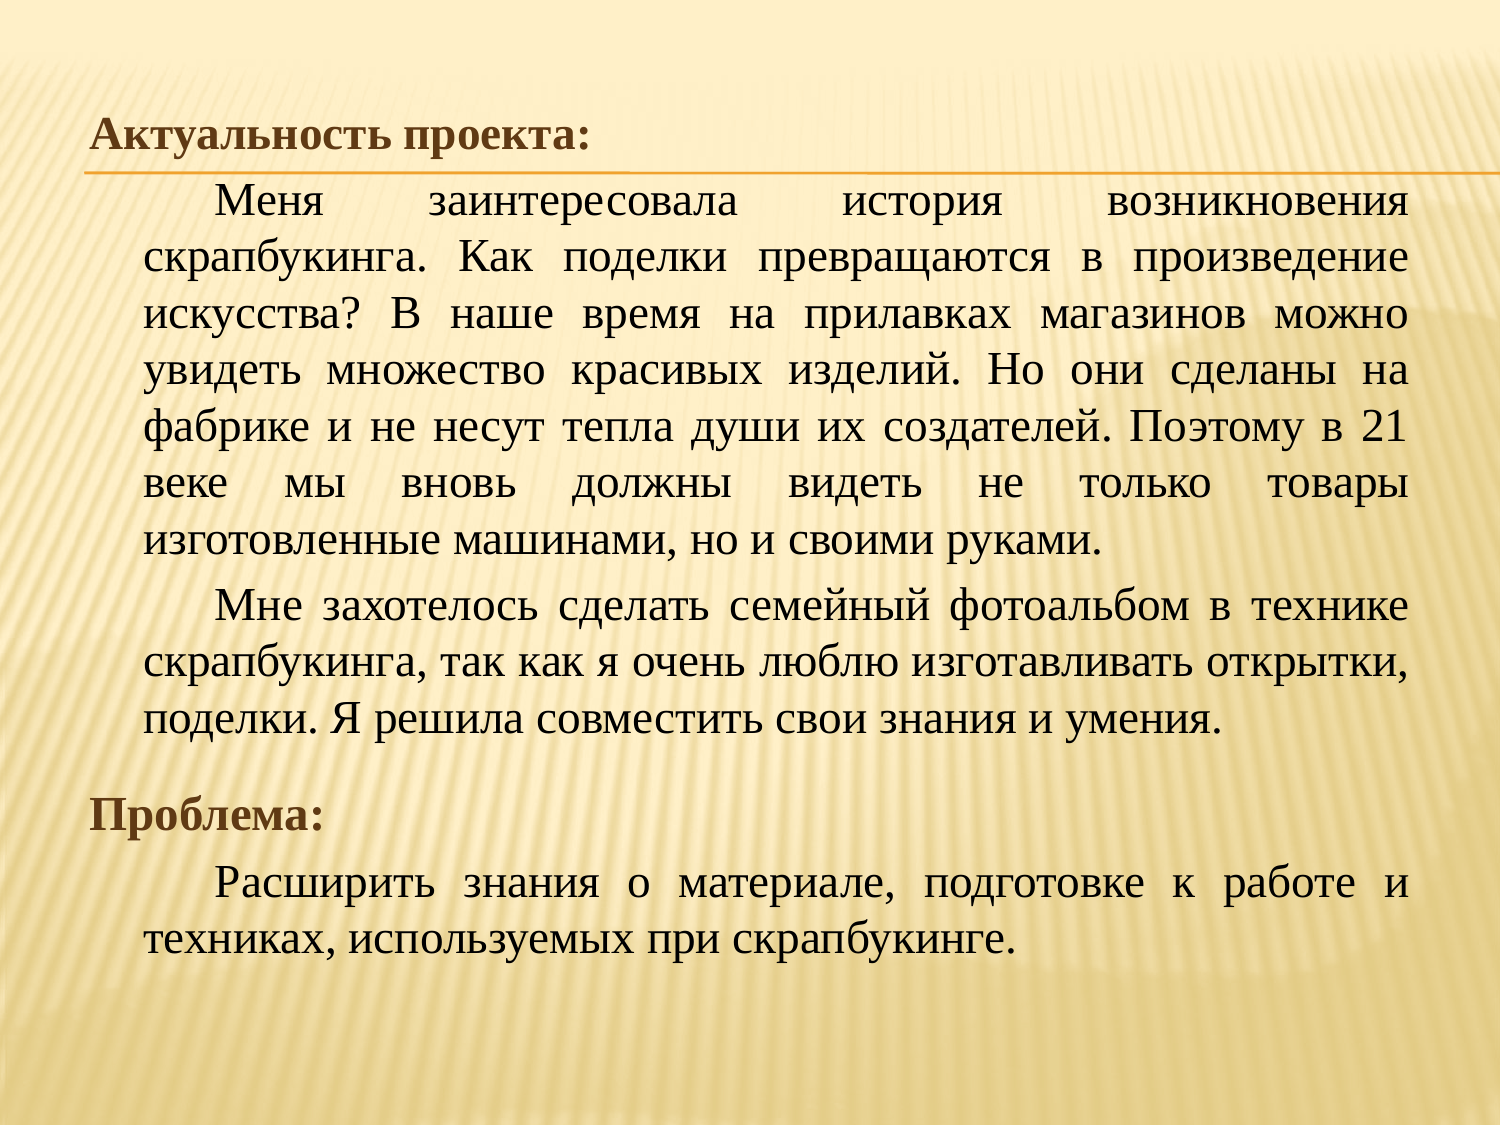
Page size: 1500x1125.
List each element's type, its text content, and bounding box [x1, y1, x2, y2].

list Актуальность проекта: Меня заинтересовала история возникновения скрапбукинга. Как поделки превращаются в произведение искусства? В наше время на прилавках магазинов можно увидеть множество красивых изделий. Но они сделаны на фабрике и не несут тепла души их создателей. Поэтому в 21 веке мы вновь должны видеть не только товары изготовленные машинами, но и своими руками. Мне захотелось сделать семейный фотоальбом в технике скрапбукинга, так как я очень люблю изготавливать открытки, поделки. Я решила совместить свои знания и умения. Проблема: Расширить знания о материале, подготовке к работе и техниках, используемых при скрапбукинге. [75, 66, 1425, 1000]
